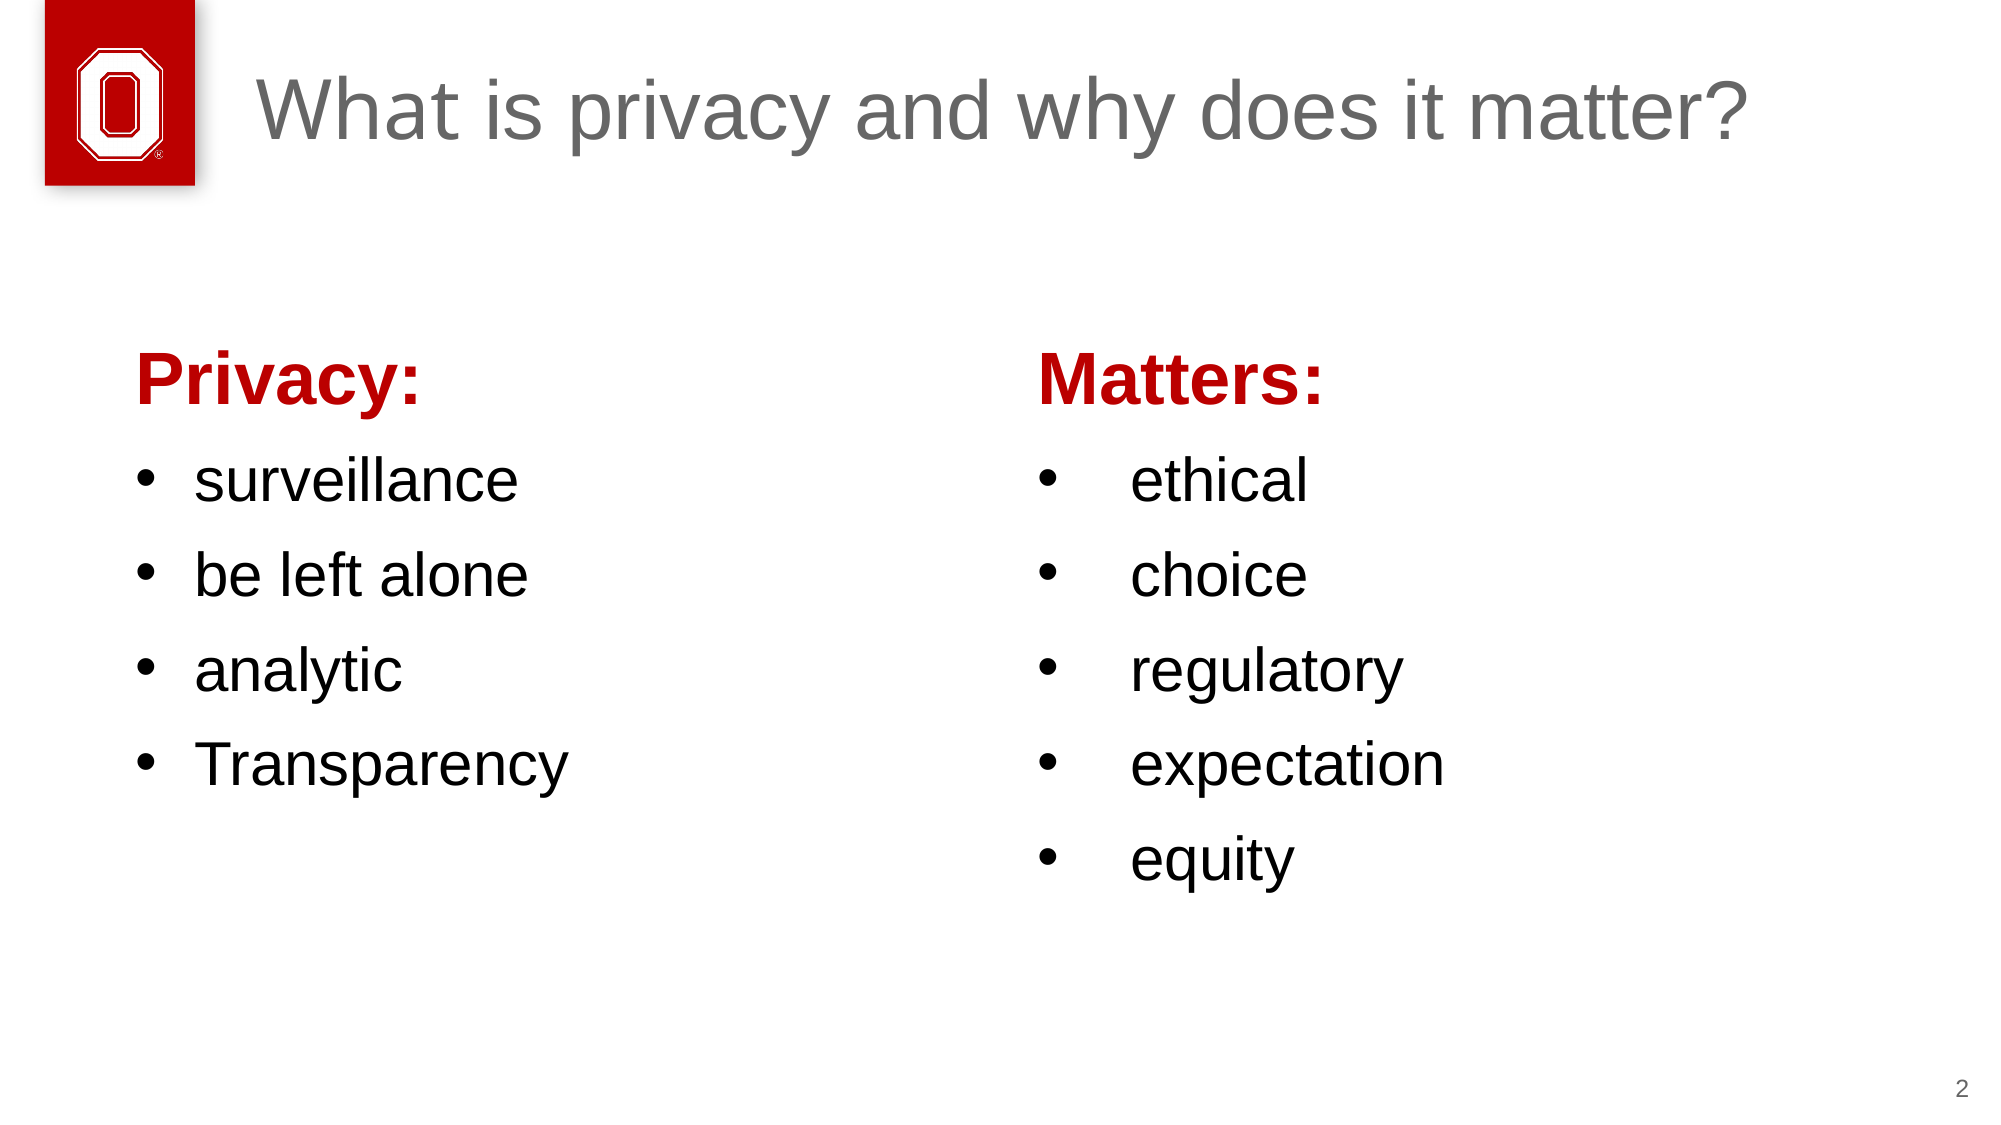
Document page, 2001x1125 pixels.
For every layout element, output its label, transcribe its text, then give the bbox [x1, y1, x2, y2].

list Privacy: surveillance be left alone analytic Transparency Matters: ethical choice regulatory expectation equity [0, 299, 2000, 1020]
title What is privacy and why does it matter? [120, 0, 1995, 225]
slide_number 2 [1925, 1050, 2000, 1125]
